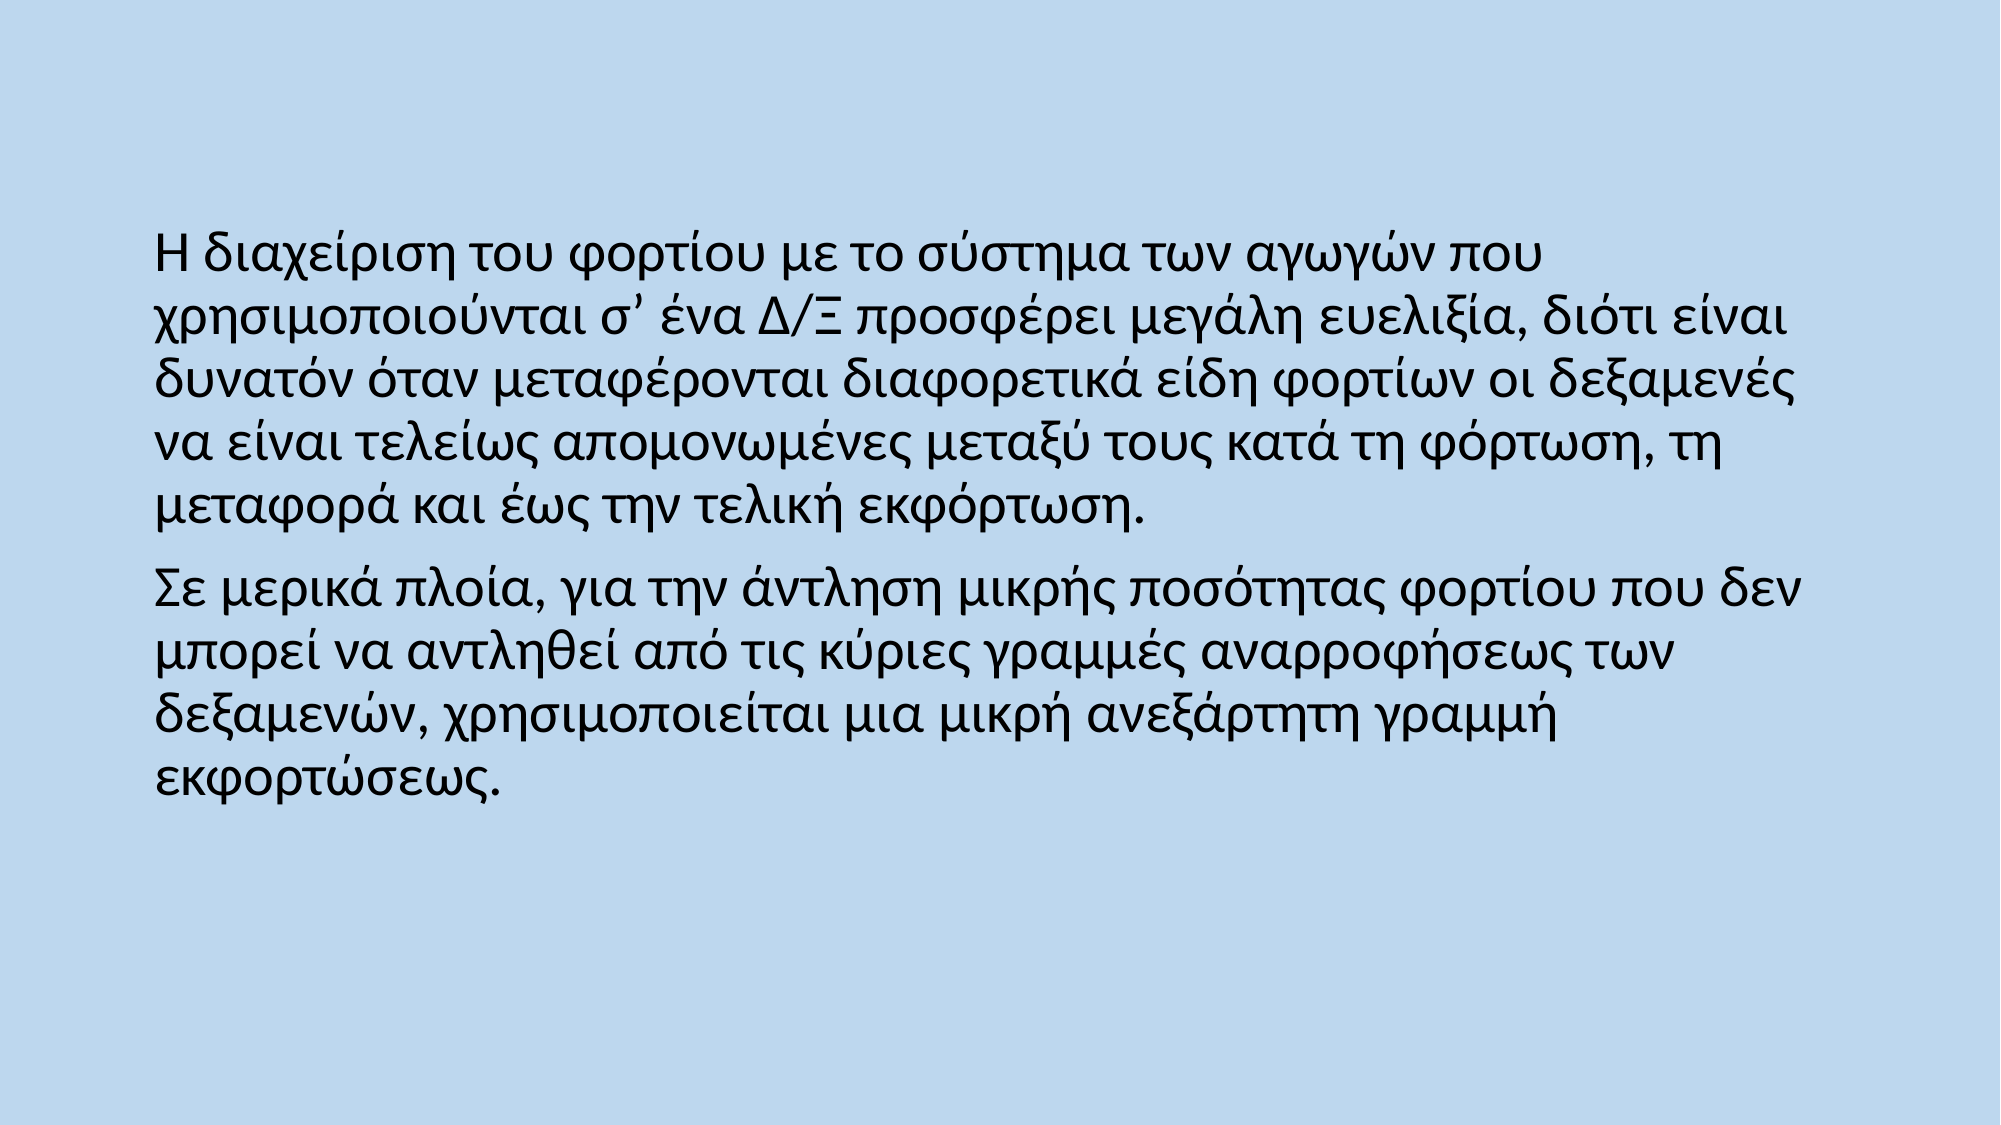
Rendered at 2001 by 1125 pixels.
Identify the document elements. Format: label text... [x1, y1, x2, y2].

list Η διαχείριση του φορτίου με το σύστημα των αγωγών που χρησιμοποιούνται σ’ ένα Δ/Ξ προσφέρει μεγάλη ευελιξία, διότι είναι δυνατόν όταν μεταφέρονται διαφορετικά είδη φορτίων οι δεξαμενές να είναι τελείως απομονωμένες μεταξύ τους κατά τη φόρτωση, τη μεταφορά και έως την τελική εκφόρτωση. Σε μερικά πλοία, για την άντληση μικρής ποσότητας φορτίου που δεν μπορεί να αντληθεί από τις κύριες γραμμές αναρροφήσεως των δεξαμενών, χρησιμοποιείται μια μικρή ανεξάρτητη γραμμή εκφορτώσεως. [139, 214, 1863, 1014]
